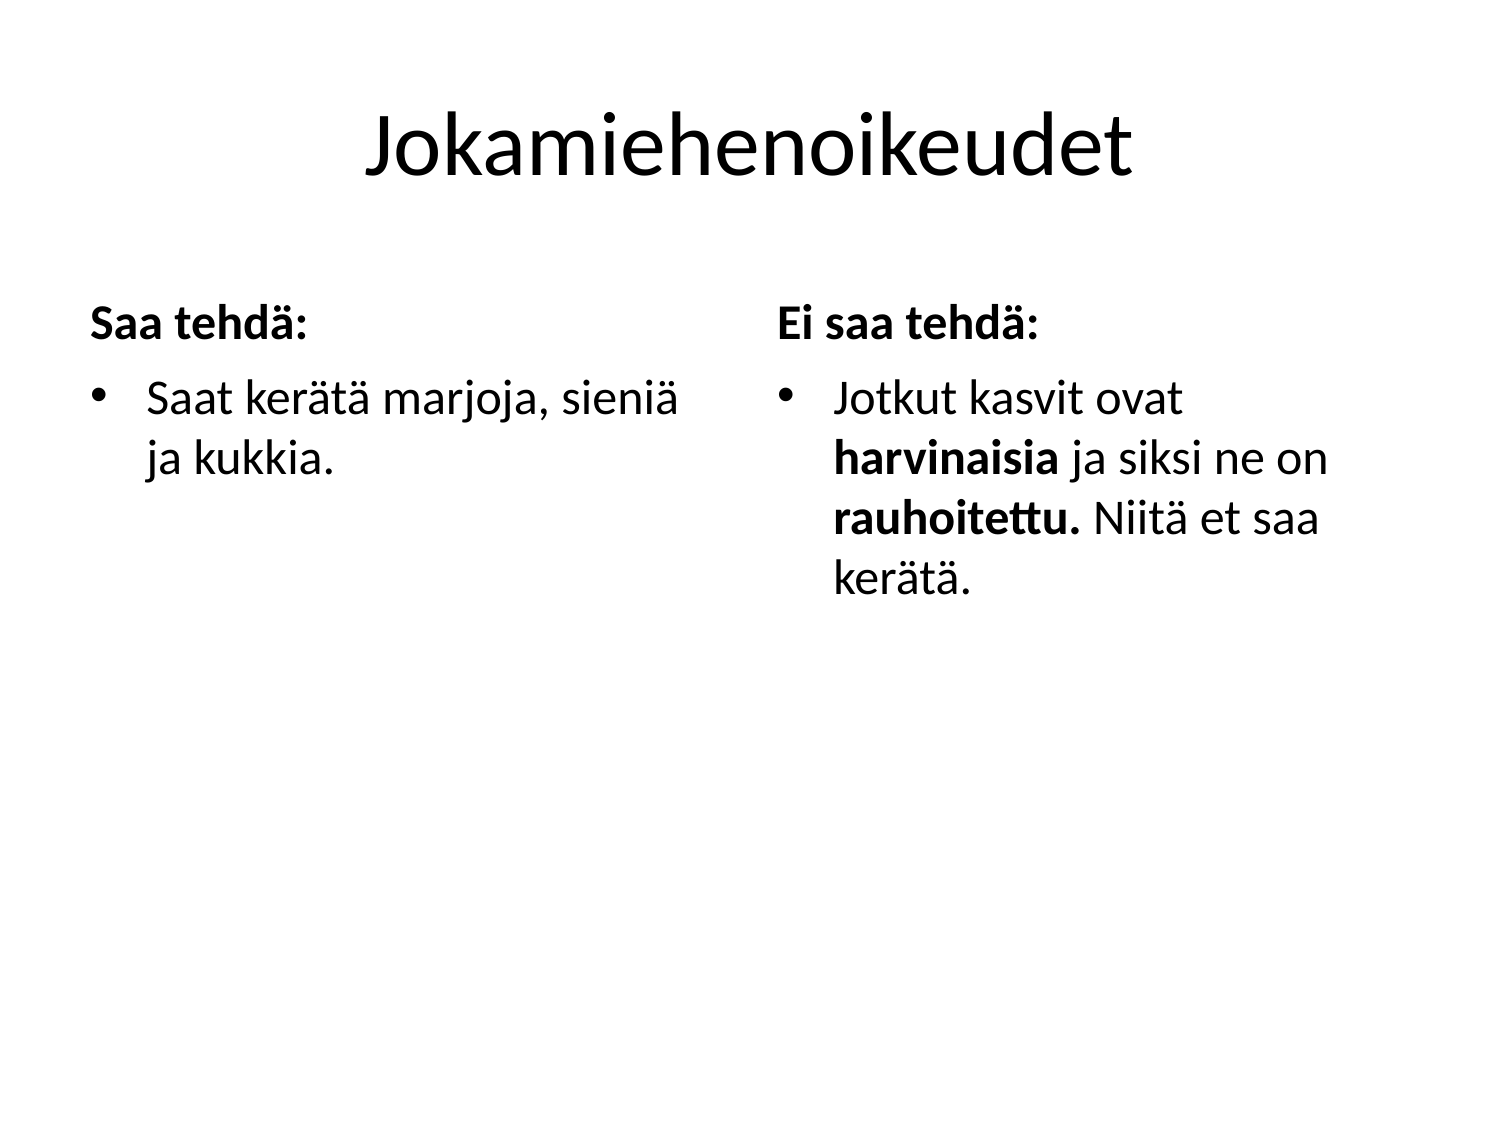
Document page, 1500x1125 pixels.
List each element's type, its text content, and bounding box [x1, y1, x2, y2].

title Jokamiehenoikeudet [75, 45, 1425, 233]
list Saat kerätä marjoja, sieniä ja kukkia. [75, 356, 738, 1005]
list Saa tehdä: [75, 251, 738, 356]
list Jotkut kasvit ovat harvinaisia ja siksi ne on rauhoitettu. Niitä et saa kerätä. [761, 356, 1425, 1005]
list Ei saa tehdä: [761, 251, 1425, 356]
